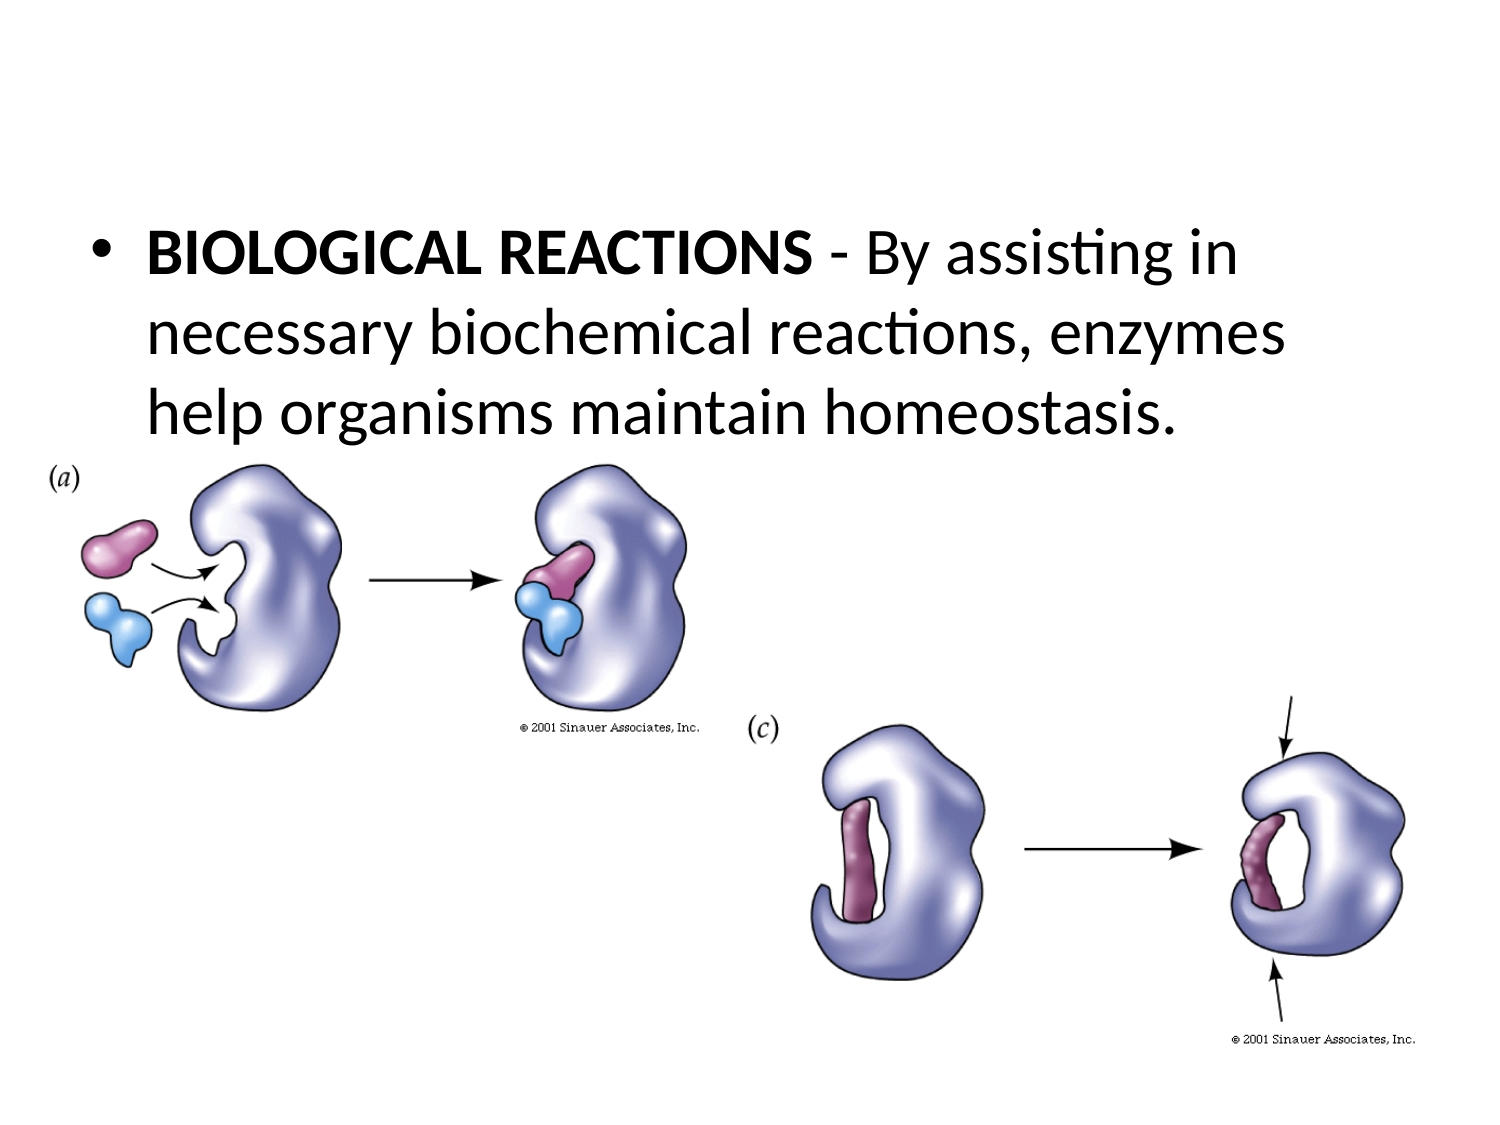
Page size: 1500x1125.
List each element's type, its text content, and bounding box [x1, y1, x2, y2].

list BIOLOGICAL REACTIONS - By assisting in necessary biochemical reactions, enzymes help organisms maintain homeostasis. [75, 200, 1425, 1010]
picture [37, 449, 704, 738]
picture [737, 687, 1420, 1051]
